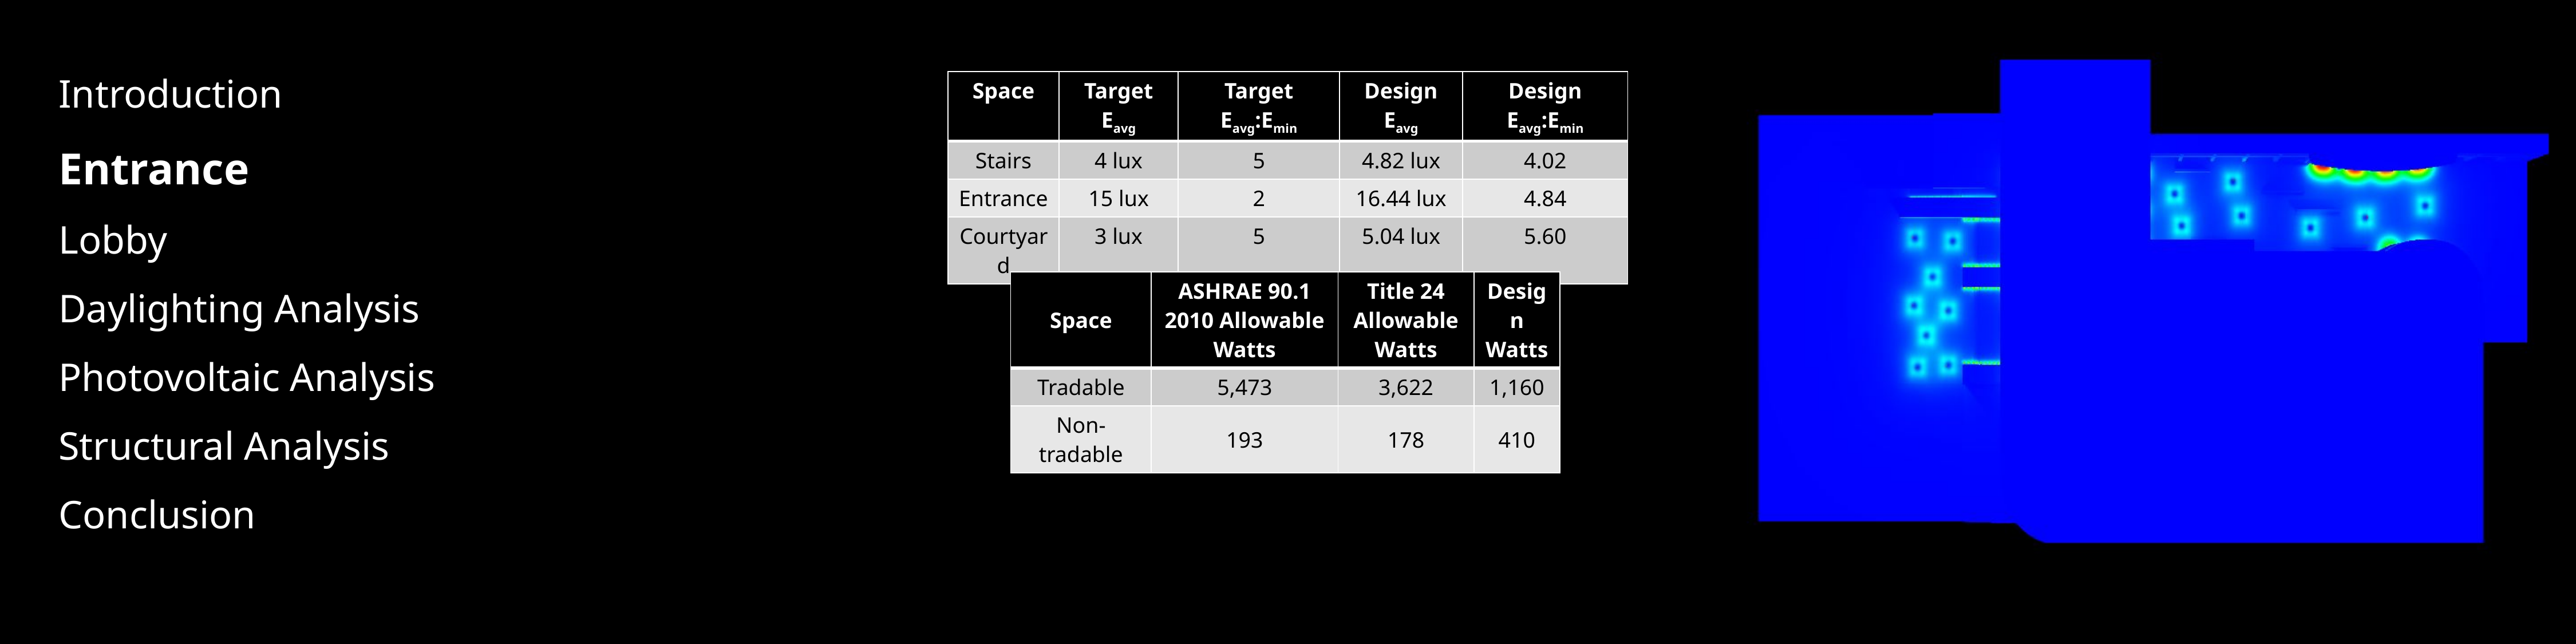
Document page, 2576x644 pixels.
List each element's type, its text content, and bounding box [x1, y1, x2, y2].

table_header Space [949, 72, 1058, 140]
table_cell 410 [1475, 406, 1559, 472]
table_cell 5.04 lux [1340, 218, 1462, 271]
table_cell 3,622 [1338, 370, 1473, 405]
table_header ASHRAE 90.1 2010 Allowable Watts [1152, 272, 1338, 366]
table_cell Entrance [949, 180, 1058, 216]
table_cell Tradable [1011, 370, 1151, 405]
table_cell 4.84 [1463, 180, 1627, 216]
table_header Design Eavg:Emin [1463, 72, 1627, 140]
table_header Target Eavg:Emin [1179, 72, 1339, 140]
table_header Design Eavg [1340, 72, 1462, 140]
table_cell 5 [1179, 218, 1339, 271]
table_cell 5.60 [1463, 218, 1627, 283]
table_cell 4.02 [1463, 143, 1627, 179]
table_cell 4.82 lux [1340, 143, 1462, 179]
table_cell Courtyard [949, 218, 1058, 283]
table_cell 15 lux [1060, 180, 1178, 216]
table_cell 5 [1179, 143, 1339, 179]
table_cell 5,473 [1152, 370, 1338, 405]
table_cell 2 [1179, 180, 1339, 216]
table_cell 178 [1338, 406, 1473, 472]
table_header Title 24 Allowable Watts [1338, 272, 1473, 366]
table_cell 4 lux [1060, 143, 1178, 179]
text_box Introduction Entrance Lobby Daylighting Analysis Photovoltaic Analysis Structural Analysis Conclusion [50, 42, 680, 541]
table_header Space [1011, 272, 1151, 366]
table_cell 1,160 [1475, 370, 1559, 405]
table_cell 16.44 lux [1340, 180, 1462, 216]
table_cell 193 [1152, 406, 1338, 472]
table_header Target Eavg [1060, 72, 1178, 140]
table_cell 3 lux [1060, 218, 1178, 271]
table_cell Non-tradable [1011, 406, 1151, 472]
table_cell Stairs [949, 143, 1058, 179]
table_header Design Watts [1475, 272, 1559, 366]
picture [1733, 23, 2561, 620]
